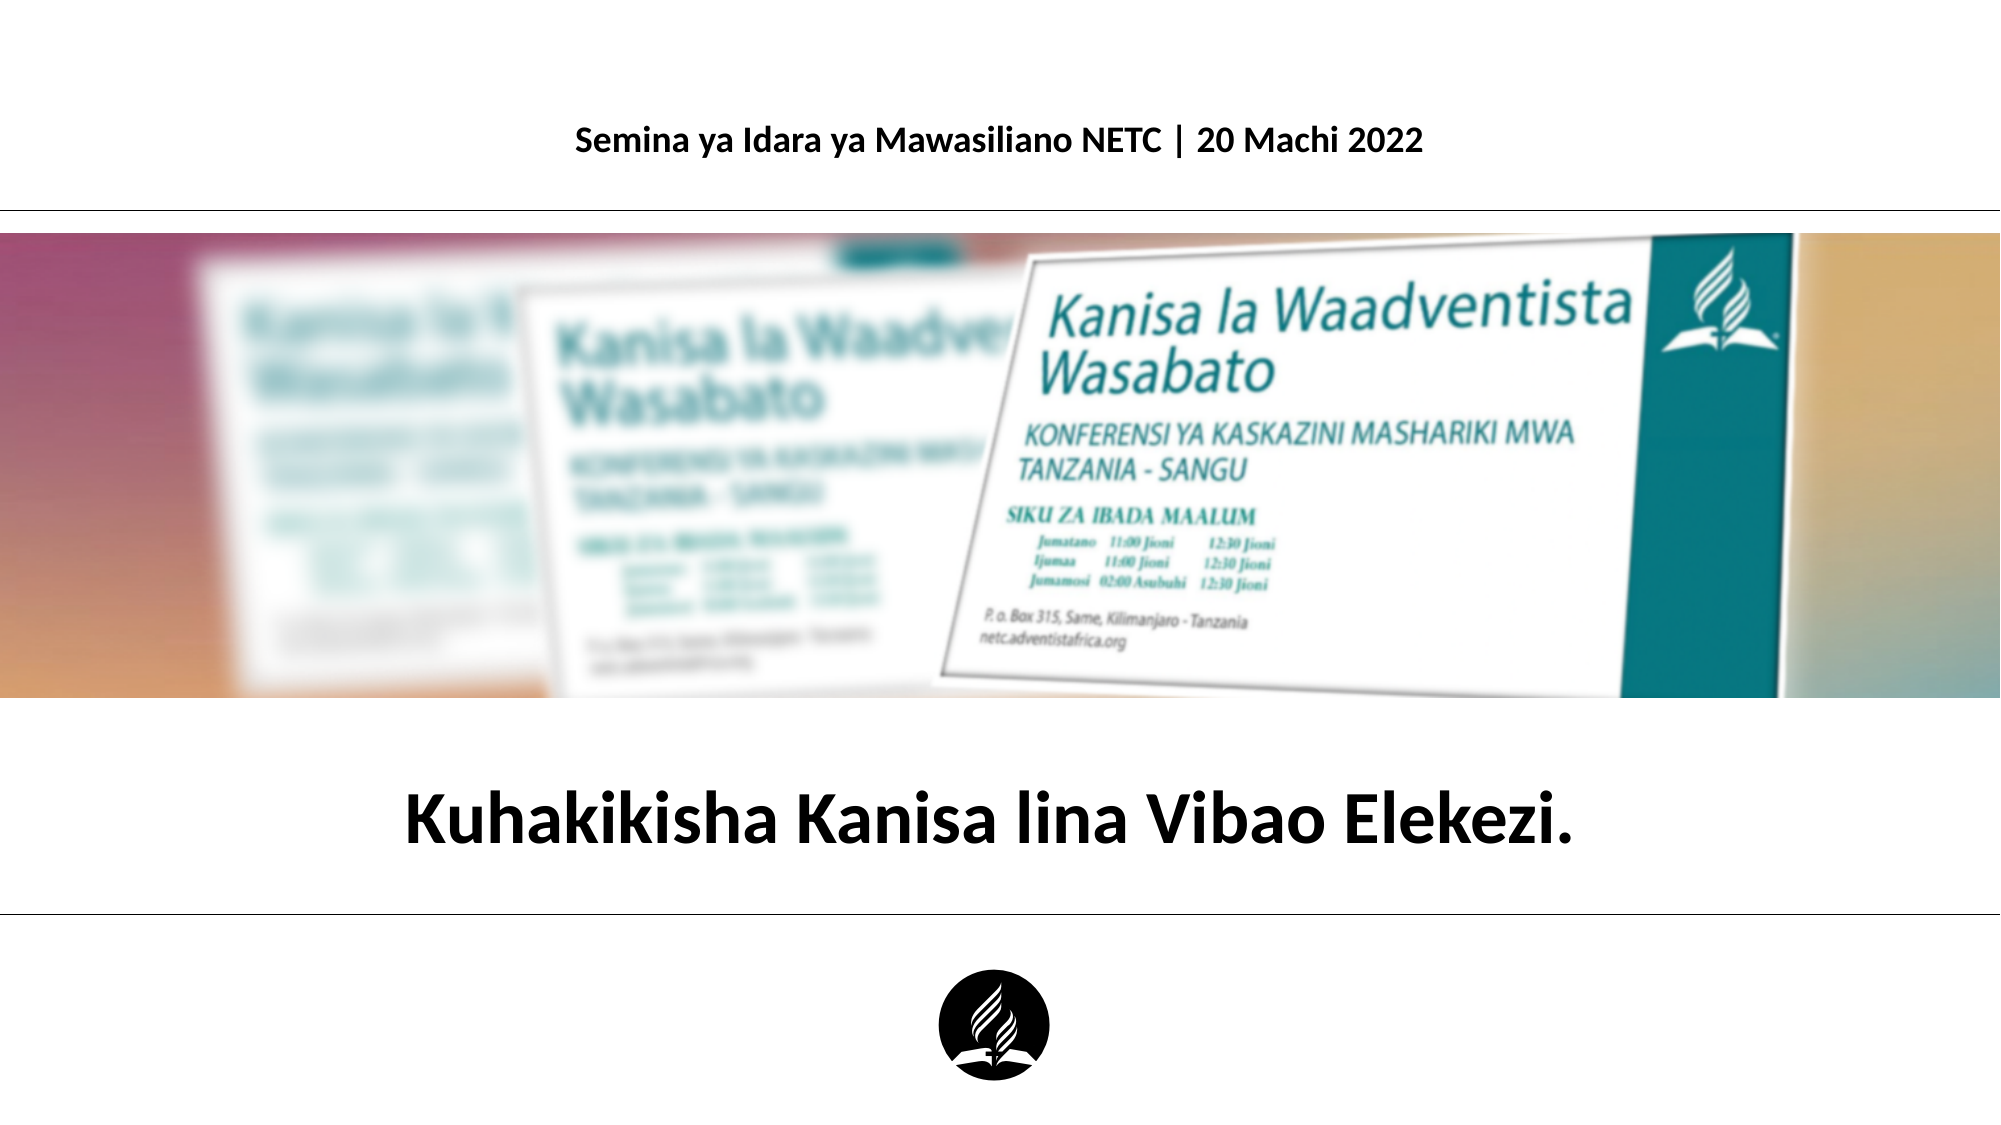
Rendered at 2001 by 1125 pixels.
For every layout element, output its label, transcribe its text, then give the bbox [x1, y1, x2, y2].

text_box Semina ya Idara ya Mawasiliano NETC | 20 Machi 2022 [442, 107, 1558, 168]
picture [833, 891, 1155, 1125]
picture [0, 233, 2000, 698]
text_box Kuhakikisha Kanisa lina Vibao Elekezi. [191, 761, 1809, 867]
